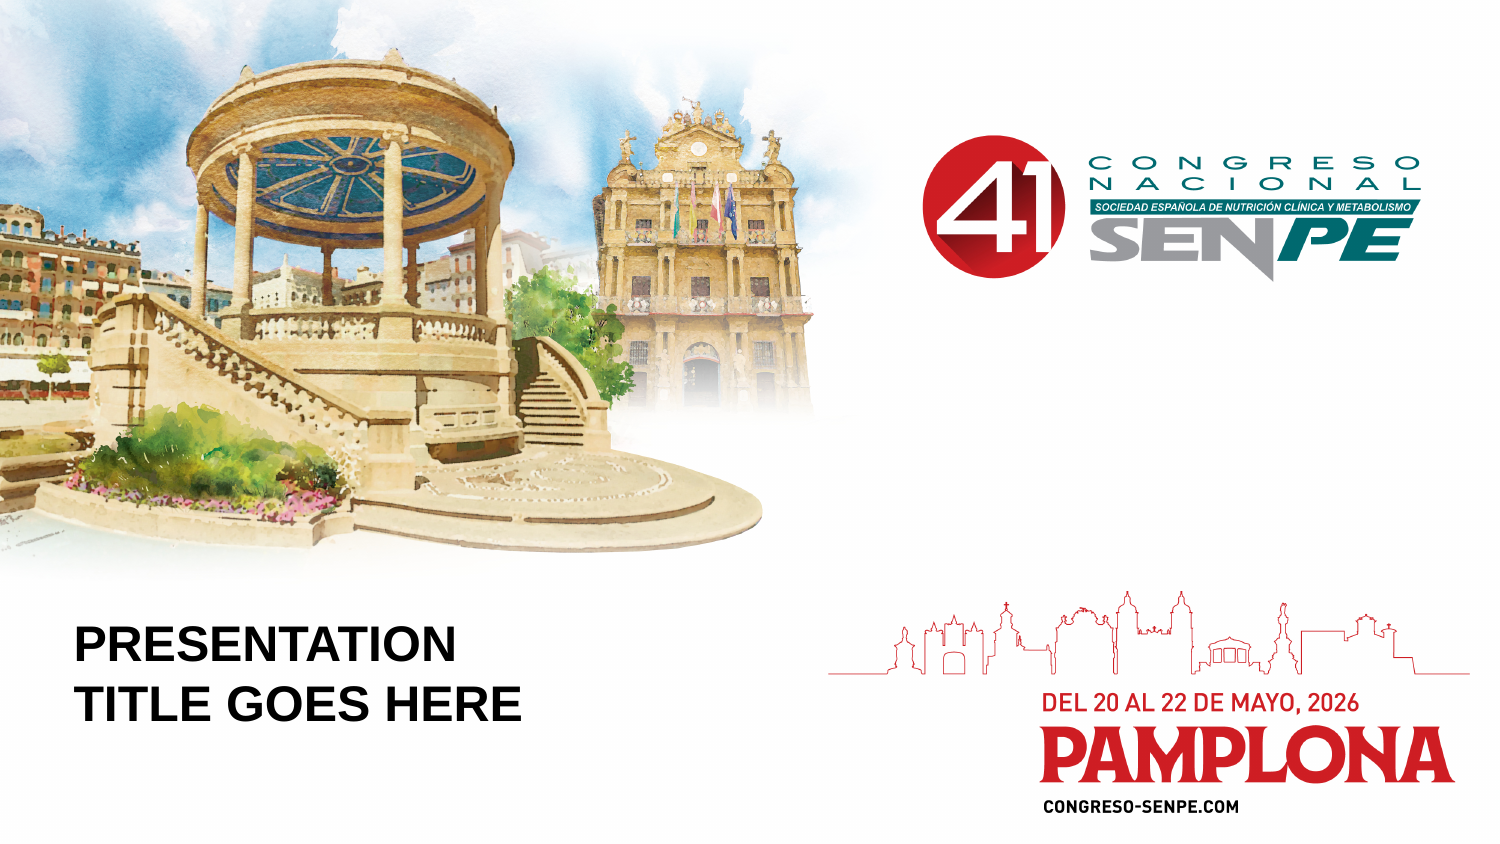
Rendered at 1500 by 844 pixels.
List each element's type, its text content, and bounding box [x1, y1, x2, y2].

text_box PRESENTATION TITLE GOES HERE [58, 603, 794, 739]
picture [0, 0, 1500, 844]
